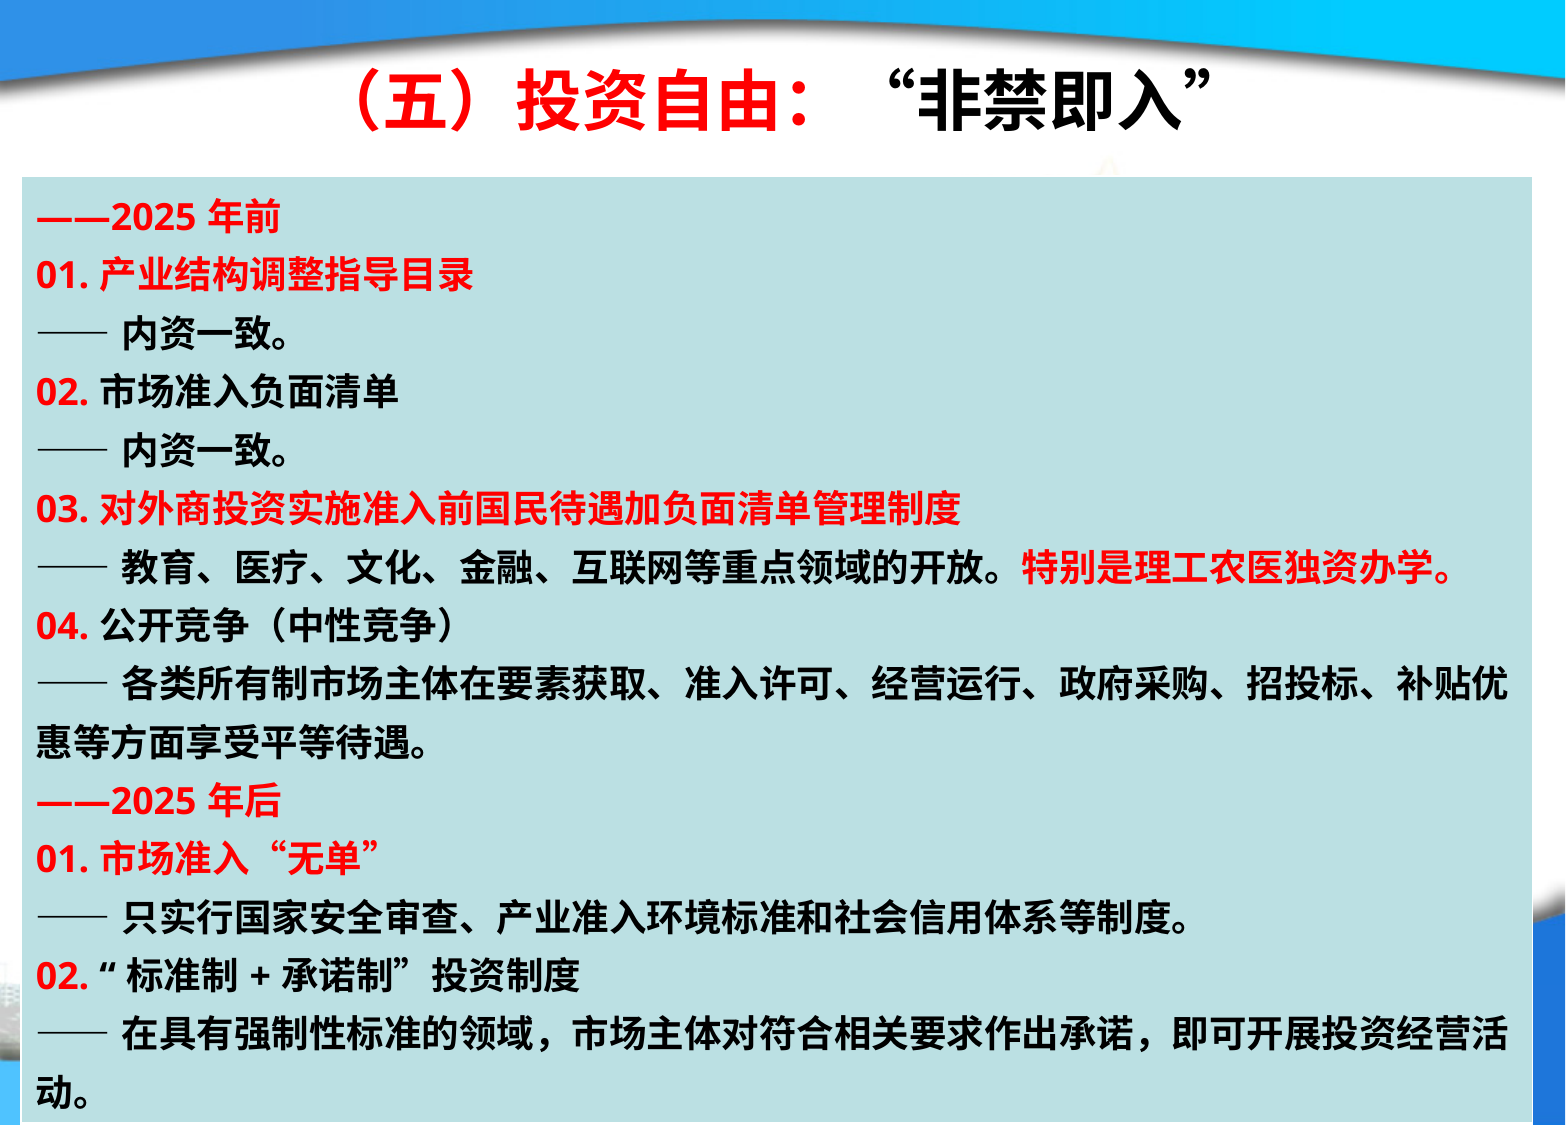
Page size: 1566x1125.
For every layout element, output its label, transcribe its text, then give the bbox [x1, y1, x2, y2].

picture [0, 0, 1566, 1125]
table_header ——2025年前 01.产业结构调整指导目录 ——内资一致。 02.市场准入负面清单 ——内资一致。 03.对外商投资实施准入前国民待遇加负面清单管理制度 ——教育、医疗、文化、金融、互联网等重点领域的开放。特别是理工农医独资办学。 04.公开竞争（中性竞争） ——各类所有制市场主体在要素获取、准入许可、经营运行、政府采购、招投标、补贴优惠等方面享受平等待遇。 ——2025年后 01.市场准入“无单” ——只实行国家安全审查、产业准入环境标准和社会信用体系等制度。 02. “标准制+承诺制”投资制度 ——在具有强制性标准的领域，市场主体对符合相关要求作出承诺，即可开展投资经营活动。 [22, 177, 1532, 1122]
title （五）投资自由：“非禁即入” [78, 44, 1488, 153]
